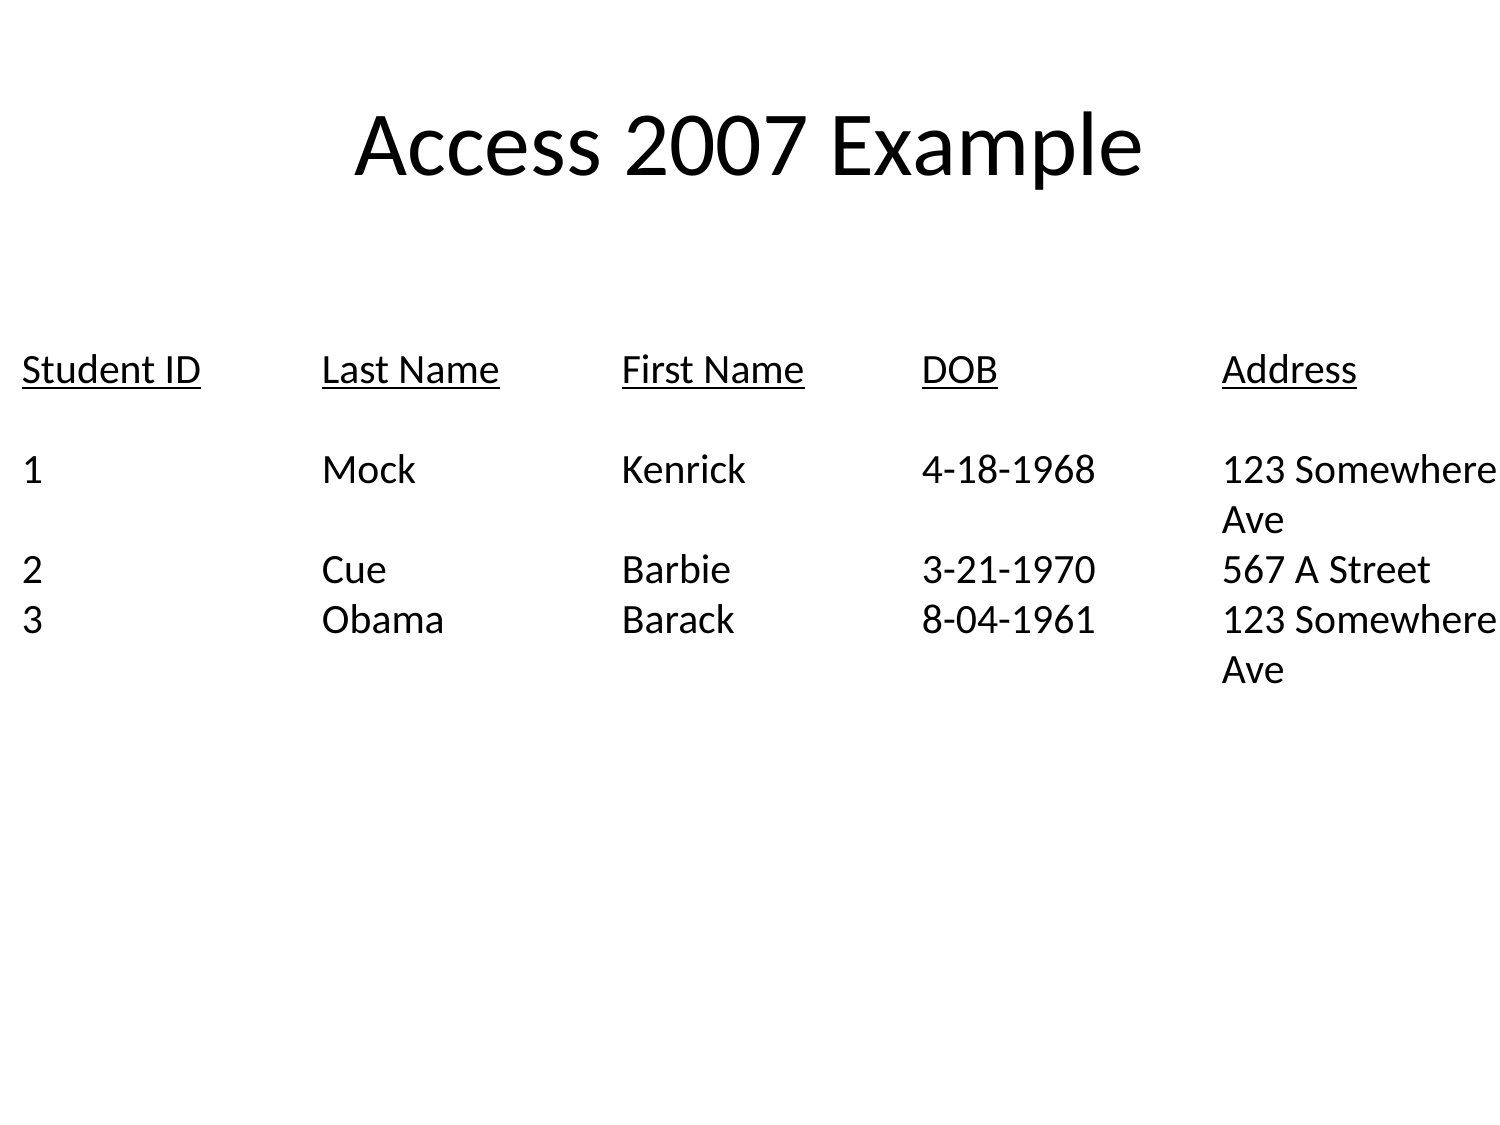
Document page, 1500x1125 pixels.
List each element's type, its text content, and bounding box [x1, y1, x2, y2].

title Access 2007 Example [75, 45, 1425, 233]
text_box Student ID Last Name First Name DOB Address 1 Mock Kenrick 4-18-1968 123 Somewhere Ave 2 Cue Barbie 3-21-1970 567 A Street 3 Obama Barack 8-04-1961 123 Somewhere Ave [7, 334, 1500, 700]
